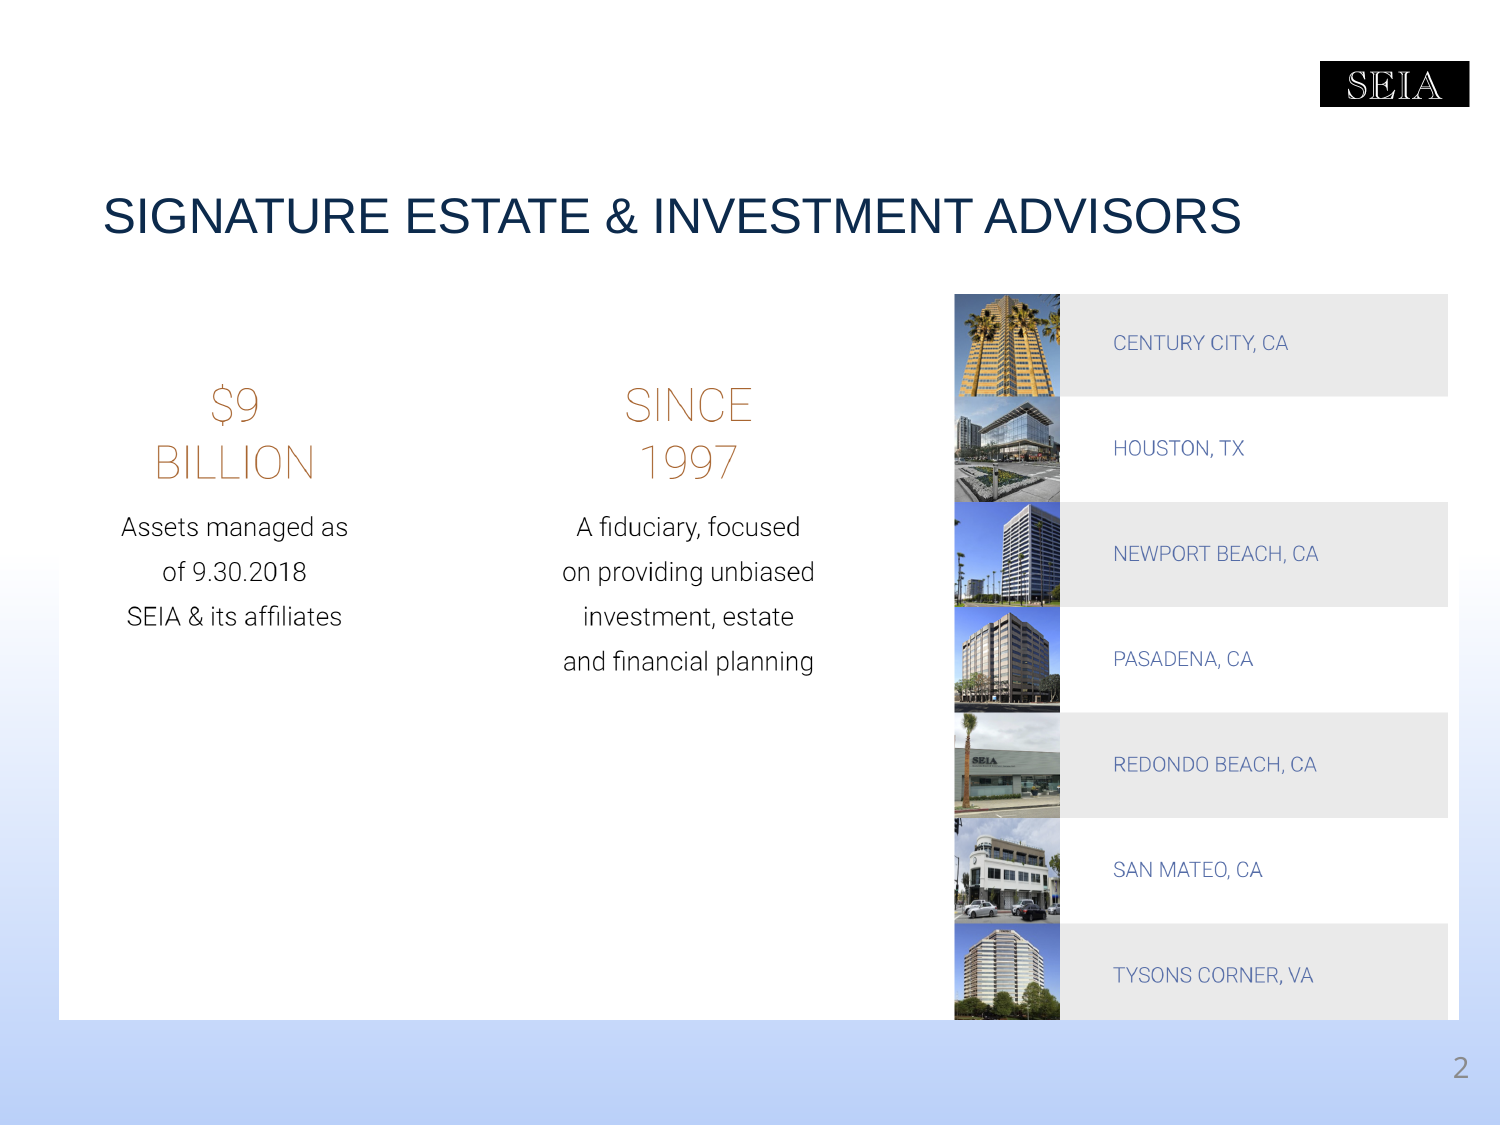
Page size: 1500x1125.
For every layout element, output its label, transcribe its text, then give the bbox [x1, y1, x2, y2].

picture [1319, 60, 1470, 108]
slide_number 2 [1425, 1051, 1470, 1112]
picture [59, 294, 1459, 1020]
text_box SIGNATURE ESTATE & INVESTMENT ADVISORS [102, 183, 1390, 244]
